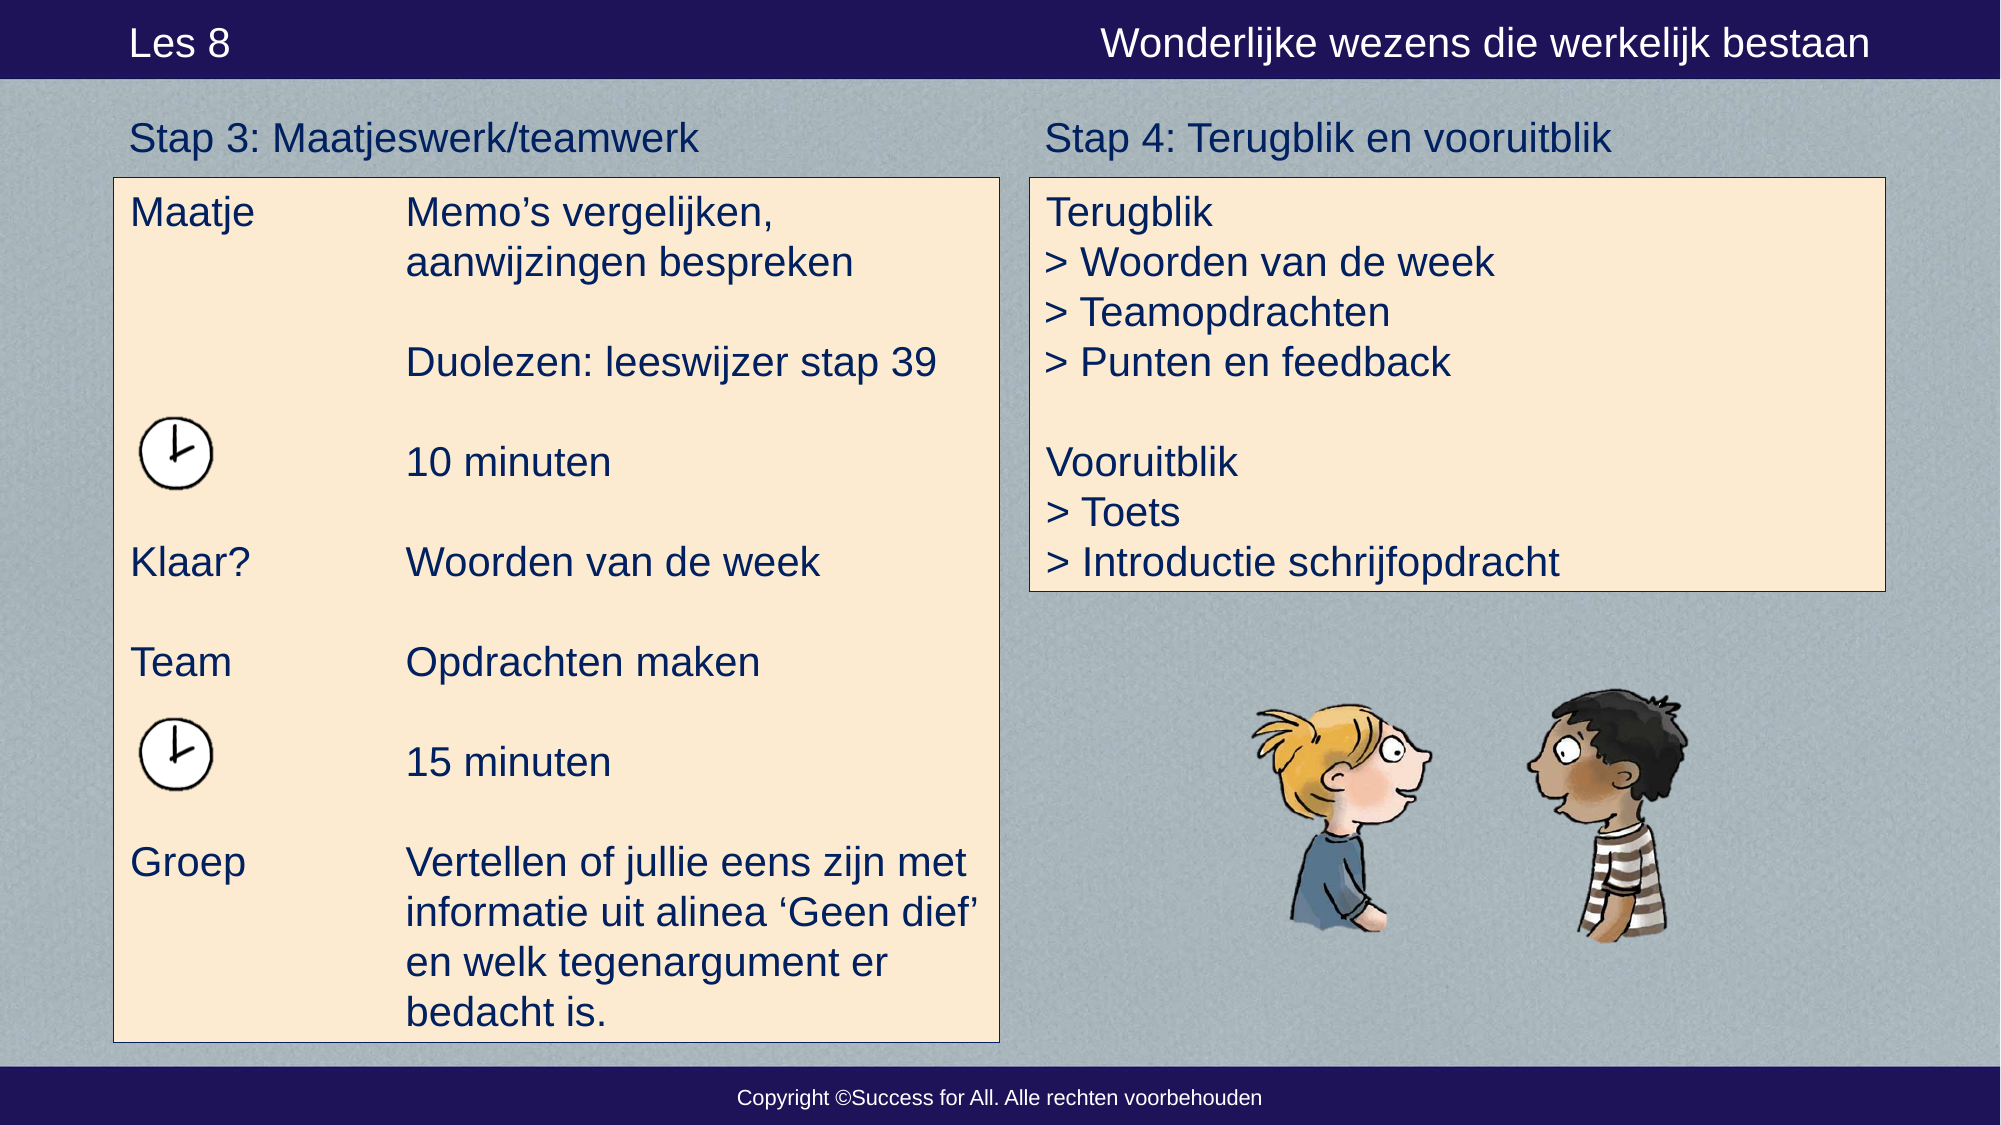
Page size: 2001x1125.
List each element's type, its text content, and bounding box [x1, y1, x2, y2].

text_box Maatje Memo’s vergelijken, aanwijzingen bespreken Duolezen: leeswijzer stap 39 10 minuten Klaar? Woorden van de week Team Opdrachten maken 15 minuten Groep Vertellen of jullie eens zijn met informatie uit alinea ‘Geen dief’ en welk tegenargument er bedacht is. [113, 177, 1000, 1043]
text_box Stap 4: Terugblik en vooruitblik [1029, 103, 1822, 169]
text_box Wonderlijke wezens die werkelijk bestaan [999, 8, 1886, 73]
text_box Copyright ©Success for All. Alle rechten voorbehouden [0, 1076, 2000, 1125]
picture [0, 0, 2001, 1125]
text_box Stap 3: Maatjeswerk/teamwerk [114, 103, 907, 169]
text_box Les 8 [114, 8, 354, 73]
text_box Terugblik > Woorden van de week > Teamopdrachten > Punten en feedback Vooruitblik > Toets > Introductie schrijfopdracht [1029, 177, 1886, 592]
